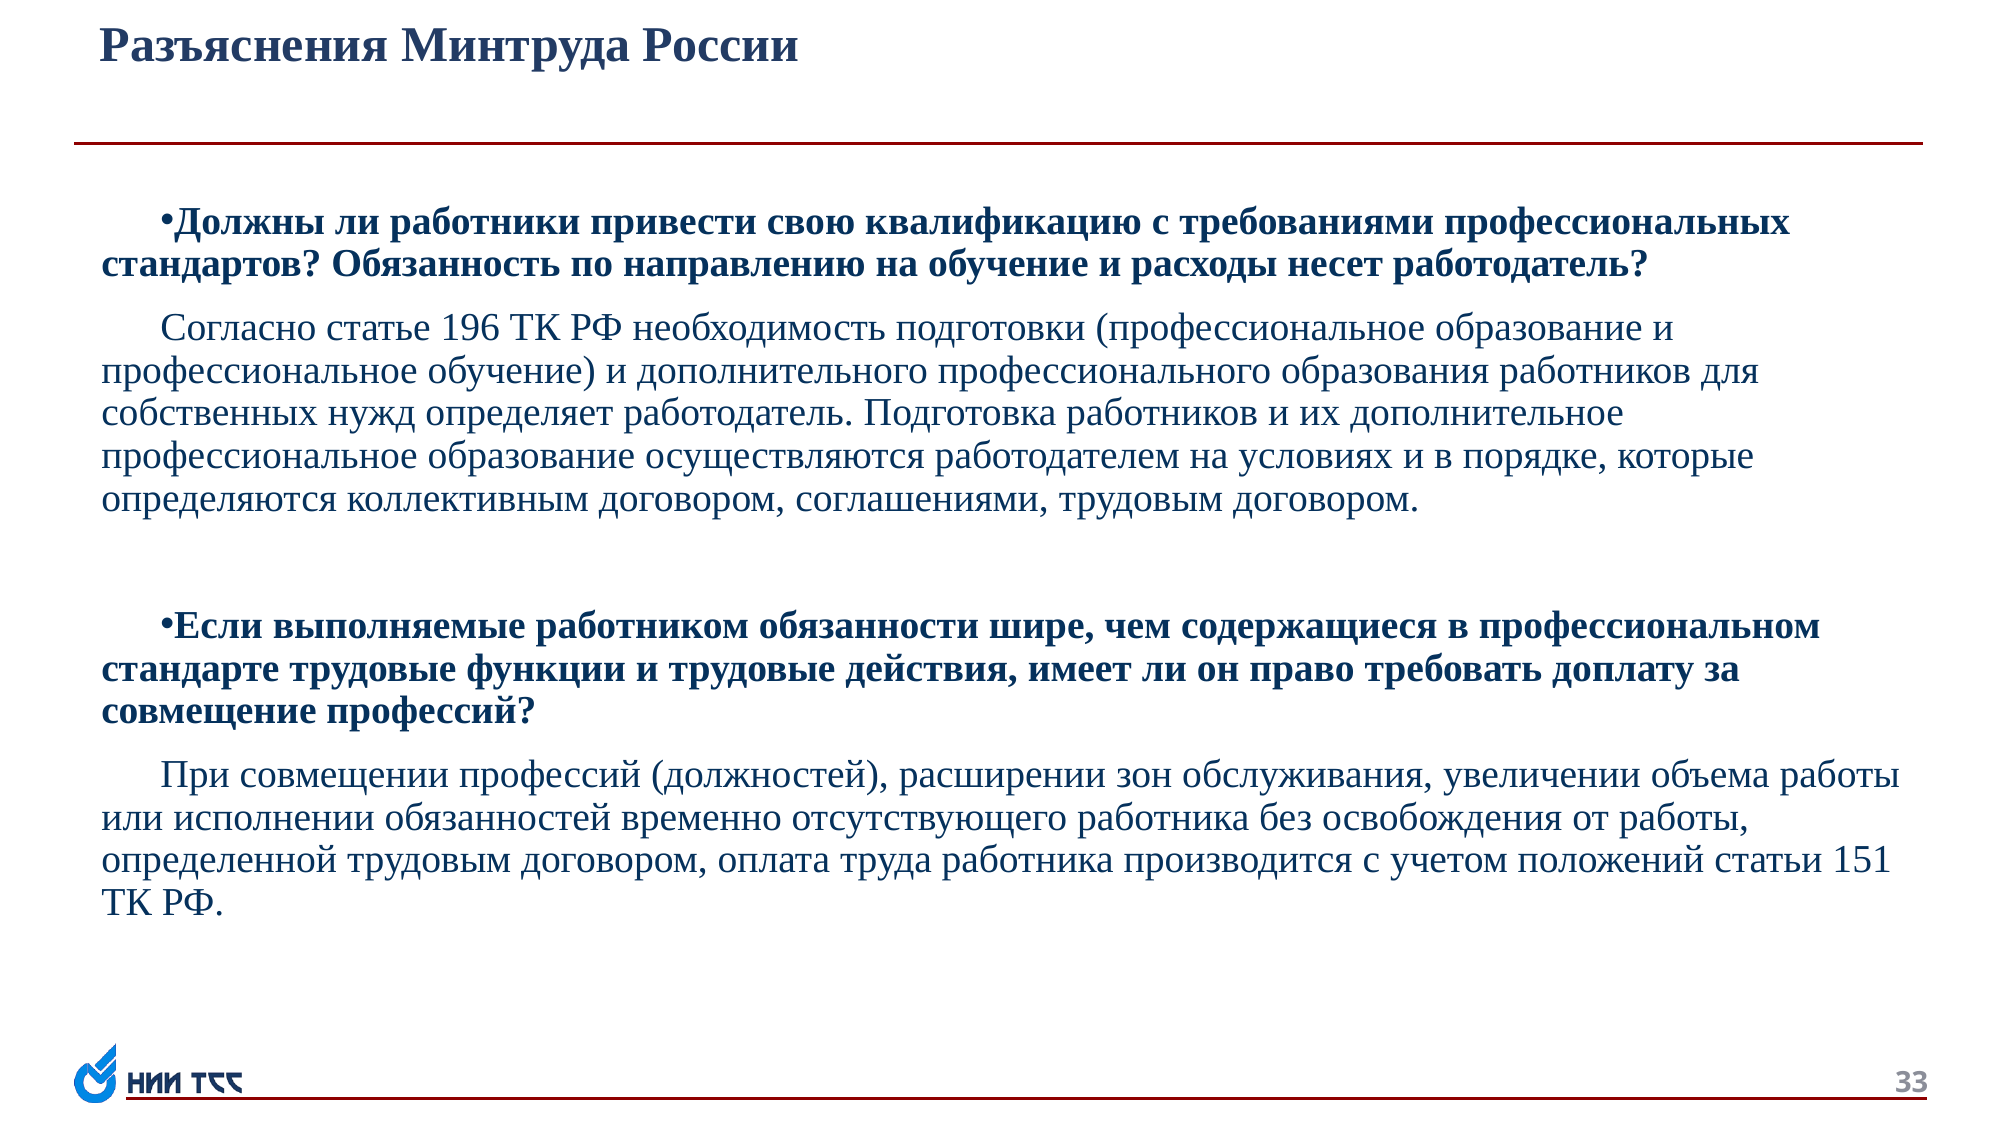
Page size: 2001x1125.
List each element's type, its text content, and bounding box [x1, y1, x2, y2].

picture [74, 1043, 242, 1103]
slide_number 33 [1839, 1053, 1929, 1114]
list Должны ли работники привести свою квалификацию с требованиями профессиональных стандартов? Обязанность по направлению на обучение и расходы несет работодатель? Согласно статье 196 ТК РФ необходимость подготовки (профессиональное образование и профессиональное обучение) и дополнительного профессионального образования работников для собственных нужд определяет работодатель. Подготовка работников и их дополнительное профессиональное образование осуществляются работодателем на условиях и в порядке, которые определяются коллективным договором, соглашениями, трудовым договором. Если выполняемые работником обязанности шире, чем содержащиеся в профессиональном стандарте трудовые функции и трудовые действия, имеет ли он право требовать доплату за совмещение профессий? При совмещении профессий (должностей), расширении зон обслуживания, увеличении объема работы или исполнении обязанностей временно отсутствующего работника без освобождения от работы, определенной трудовым договором, оплата труда работника производится с учетом положений статьи 151 ТК РФ. [86, 192, 1961, 1094]
title Разъяснения Минтруда России [99, 0, 1900, 90]
